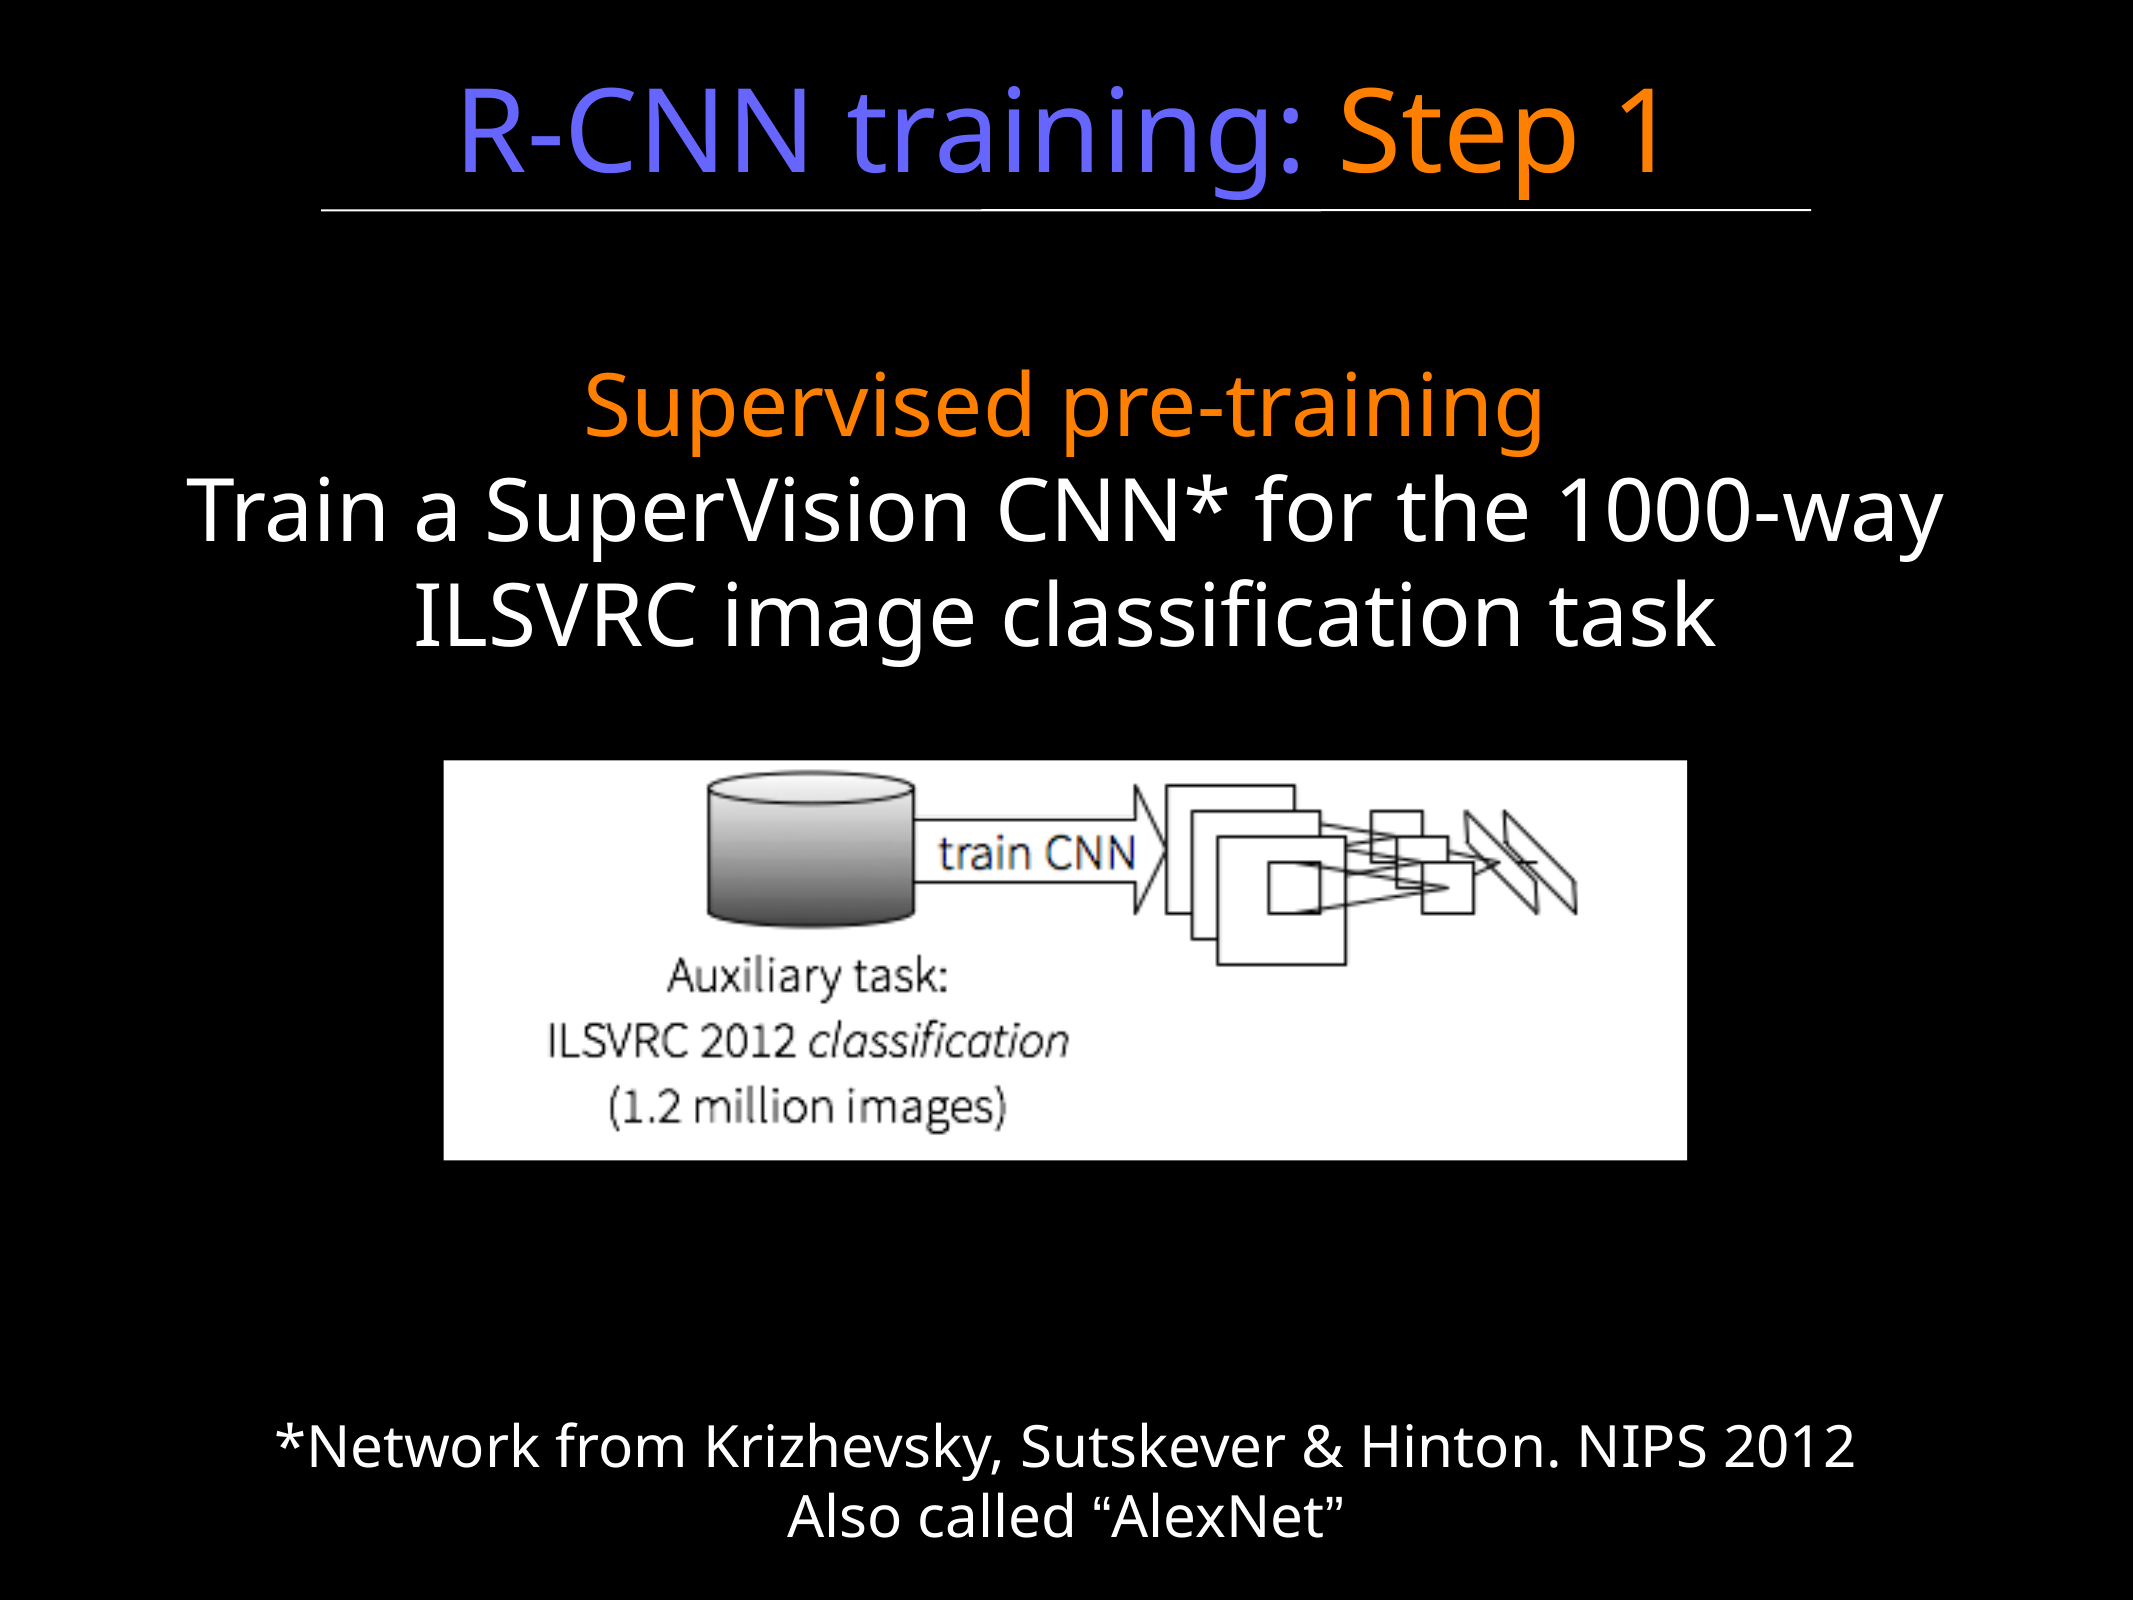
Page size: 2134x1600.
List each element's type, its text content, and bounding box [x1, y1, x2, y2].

title R-CNN training: Step 1 [208, 41, 1925, 211]
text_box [443, 760, 1688, 1161]
text_box Supervised pre-training Train a SuperVision CNN* for the 1000-way ILSVRC image classification task [186, 348, 1945, 664]
text_box *Network from Krizhevsky, Sutskever & Hinton. NIPS 2012 Also called “AlexNet” [274, 1409, 1857, 1550]
